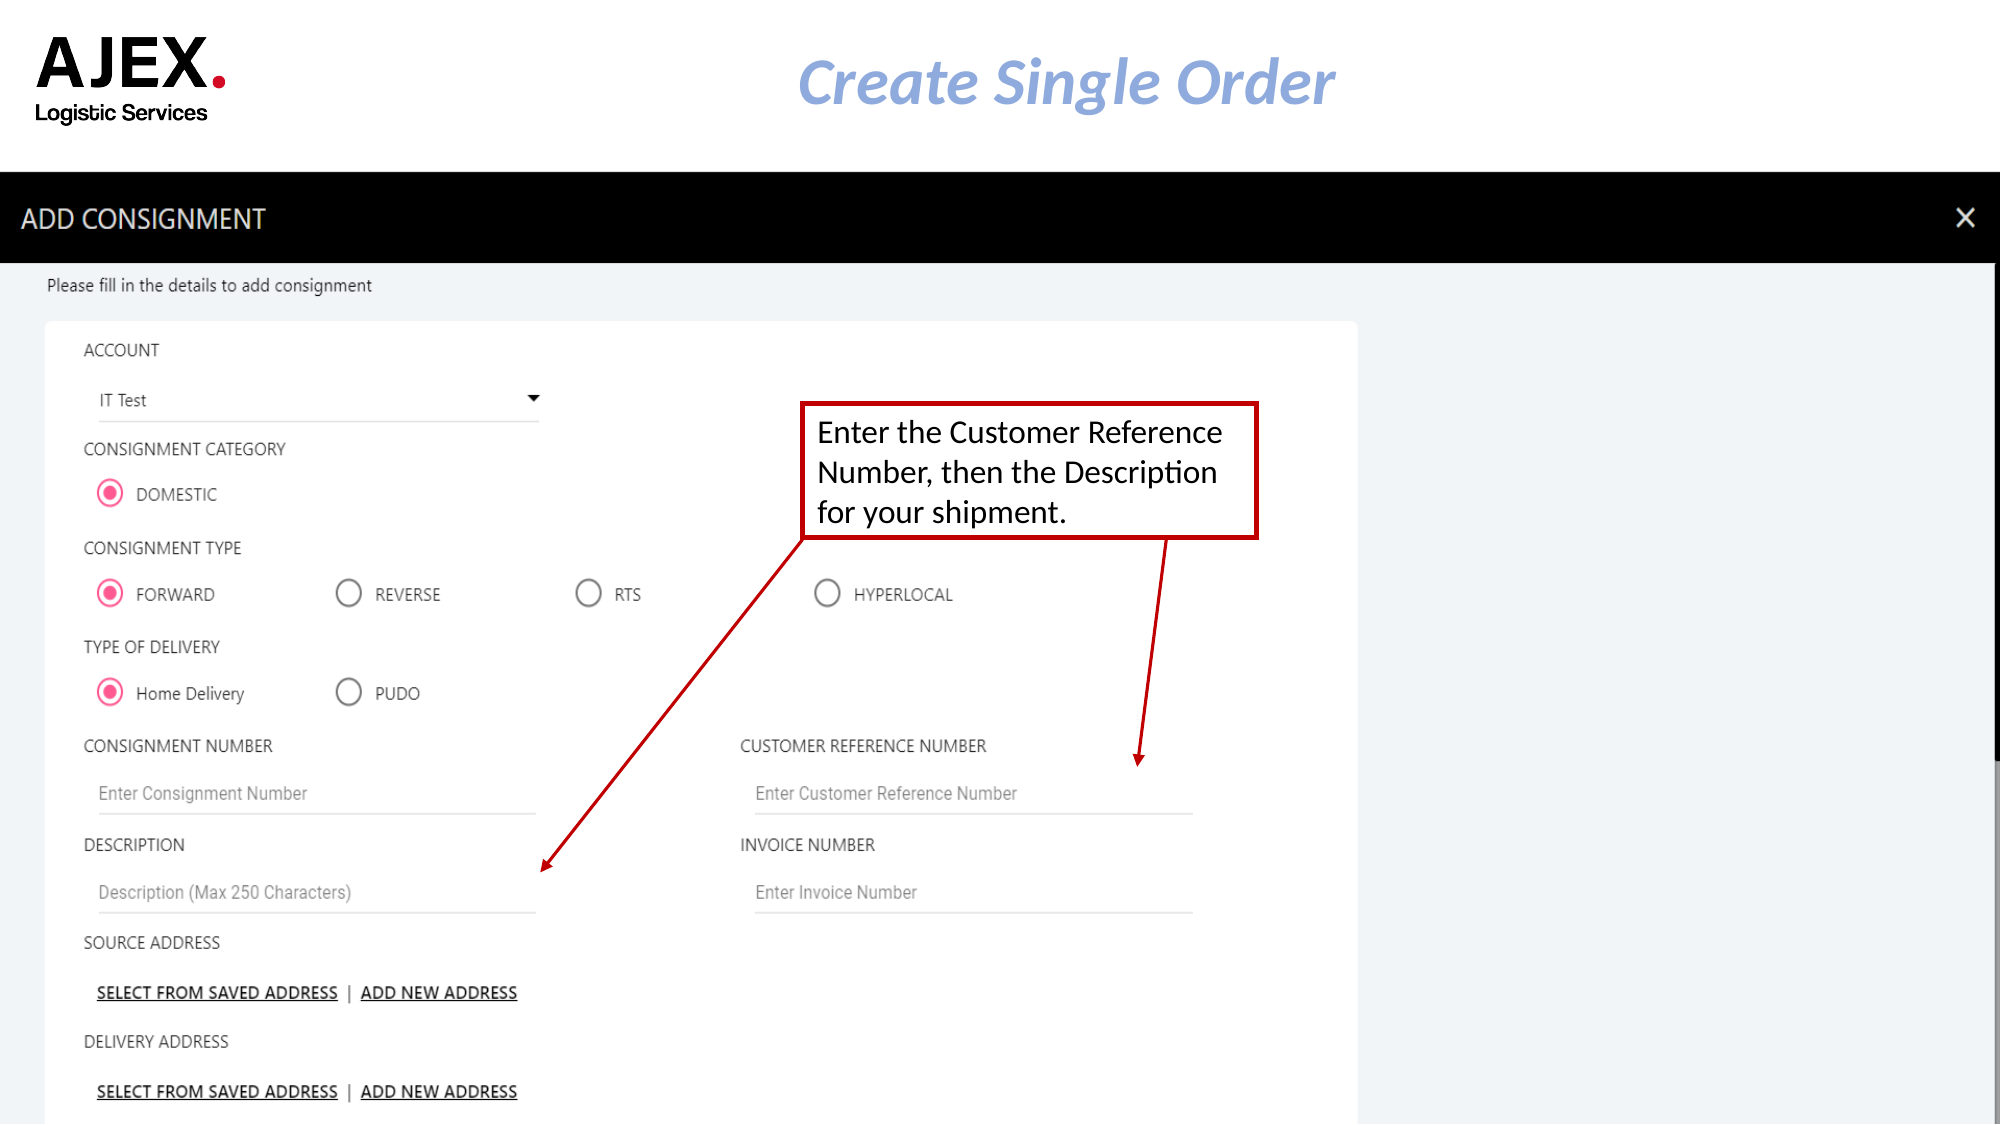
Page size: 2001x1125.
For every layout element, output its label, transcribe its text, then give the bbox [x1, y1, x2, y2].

picture [0, 171, 2000, 1124]
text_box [540, 539, 803, 873]
text_box Create Single Order [783, 30, 1352, 171]
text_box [1137, 539, 1167, 767]
picture [36, 37, 226, 126]
